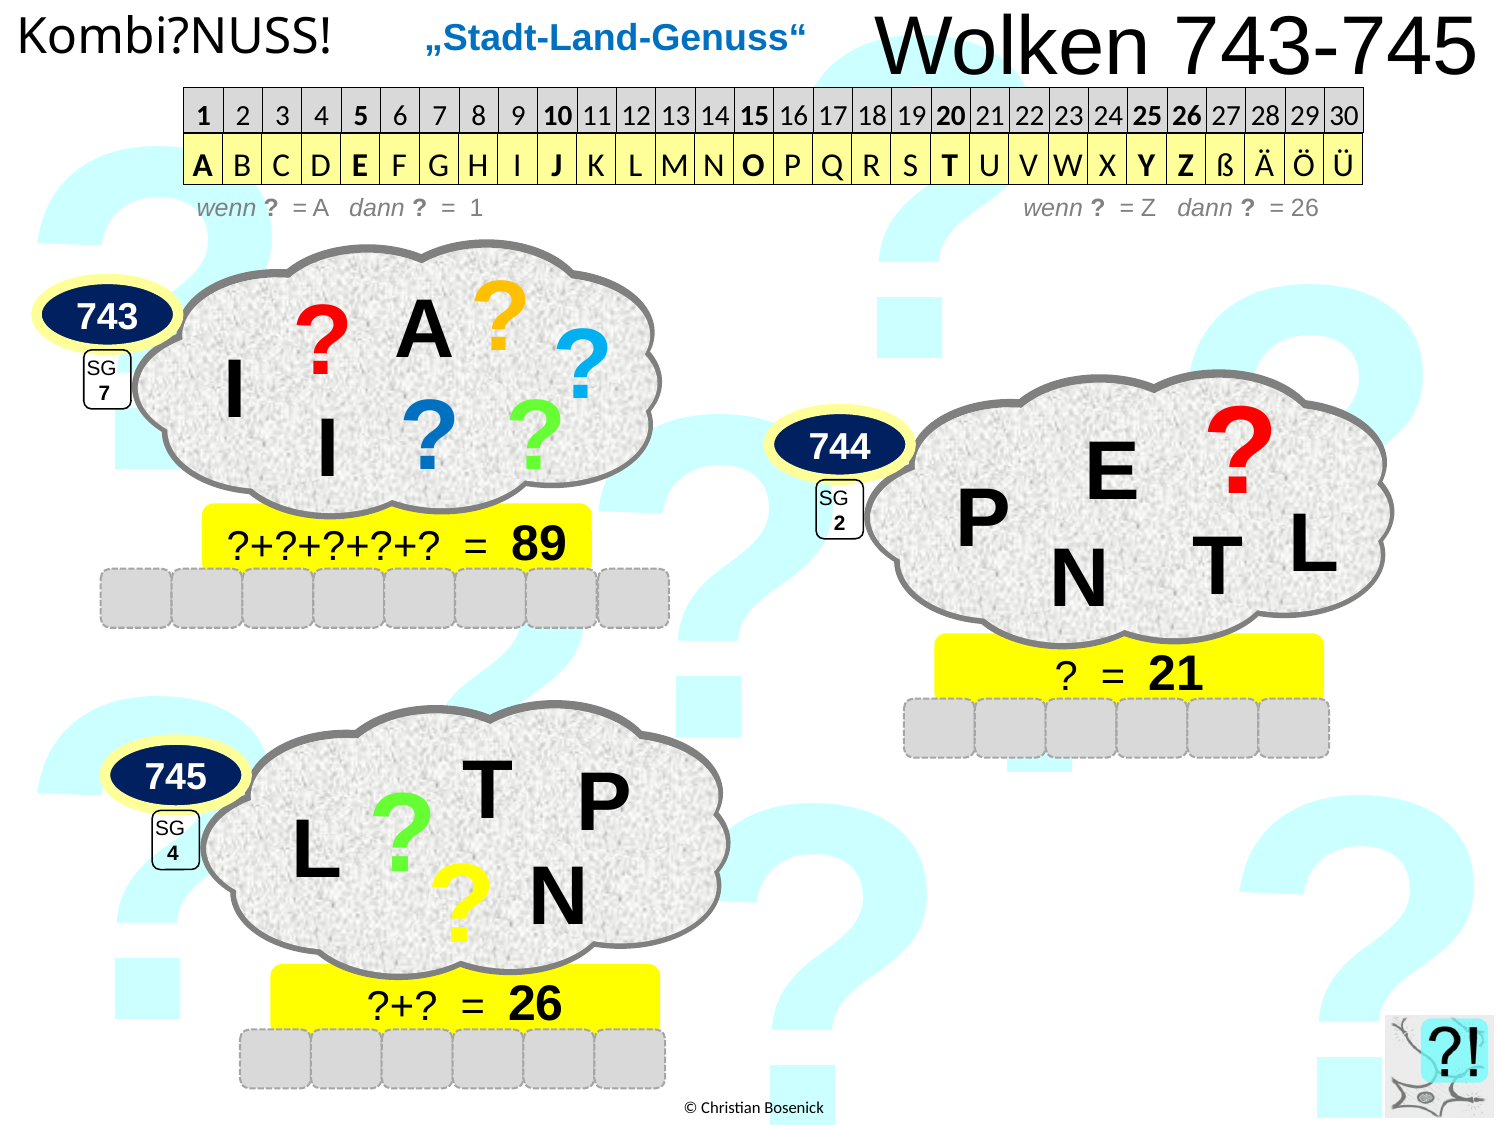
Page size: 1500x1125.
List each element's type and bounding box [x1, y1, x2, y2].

text_box [0, 0, 1500, 1125]
picture [1385, 1015, 1494, 1118]
